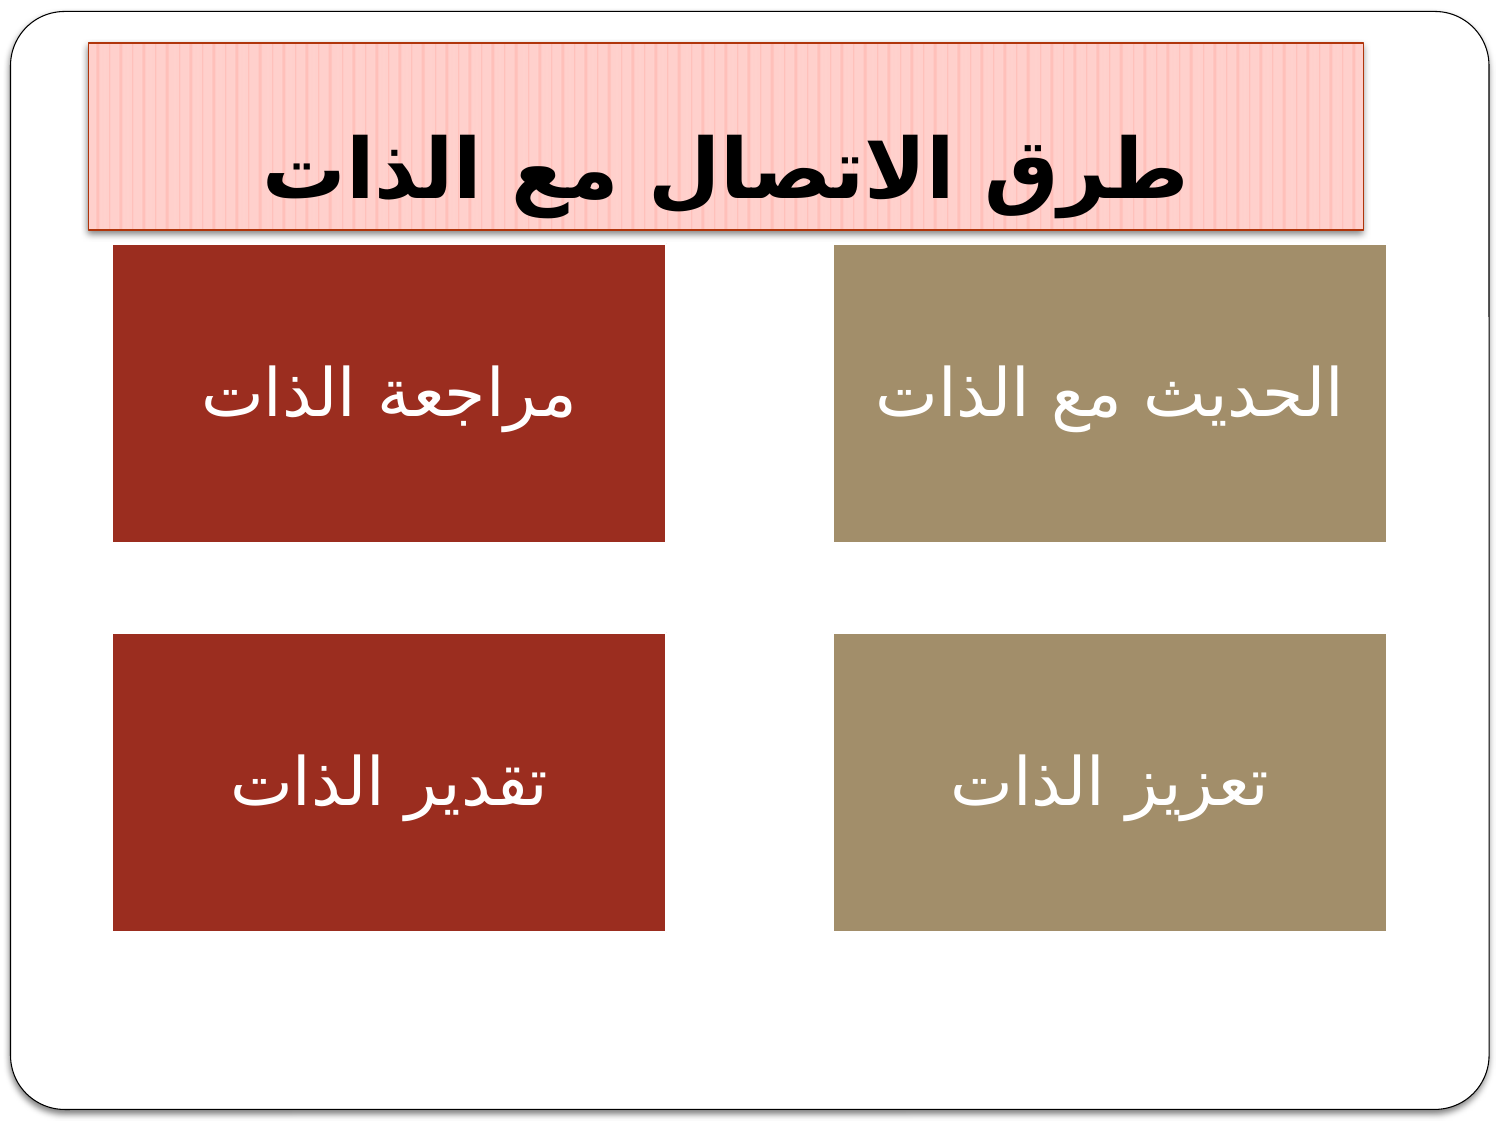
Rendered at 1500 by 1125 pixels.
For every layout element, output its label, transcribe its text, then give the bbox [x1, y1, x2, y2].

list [111, 243, 1388, 994]
title طرق الاتصال مع الذات [88, 42, 1364, 231]
